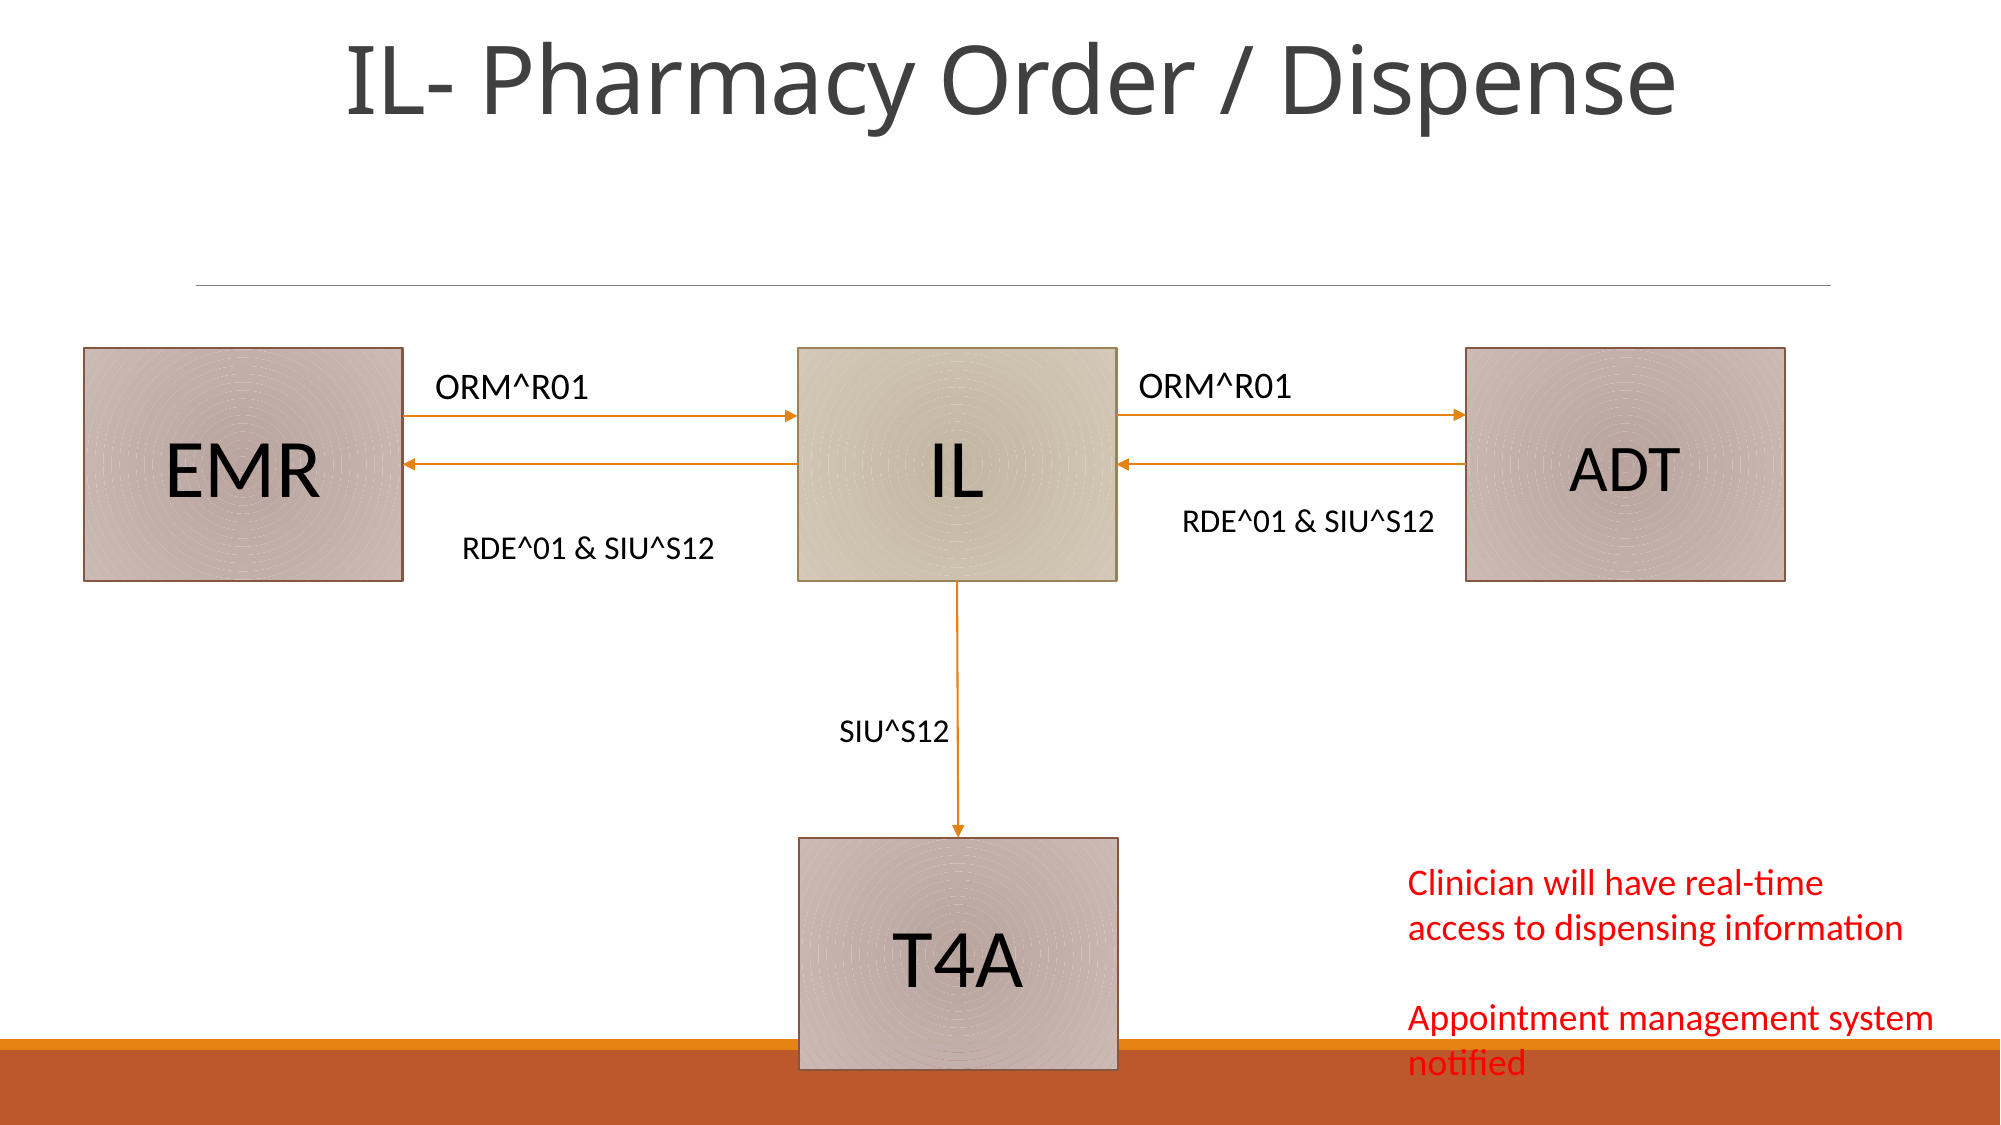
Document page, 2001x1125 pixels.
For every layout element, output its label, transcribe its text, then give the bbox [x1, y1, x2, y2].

text_box T4A [798, 837, 1119, 1071]
title IL- Pharmacy Order / Dispense [150, 29, 1876, 142]
text_box SIU^S12 [824, 701, 953, 756]
text_box IL [797, 347, 1118, 582]
text_box ORM^R01 [420, 354, 605, 412]
text_box ORM^R01 [1123, 353, 1308, 411]
text_box RDE^01 & SIU^S12 [447, 518, 730, 574]
text_box RDE^01 & SIU^S12 [1167, 492, 1450, 547]
text_box Clinician will have real-time access to dispensing information Appointment management system notified [1393, 850, 1959, 1091]
text_box EMR [83, 347, 404, 582]
text_box ADT [1465, 347, 1786, 582]
